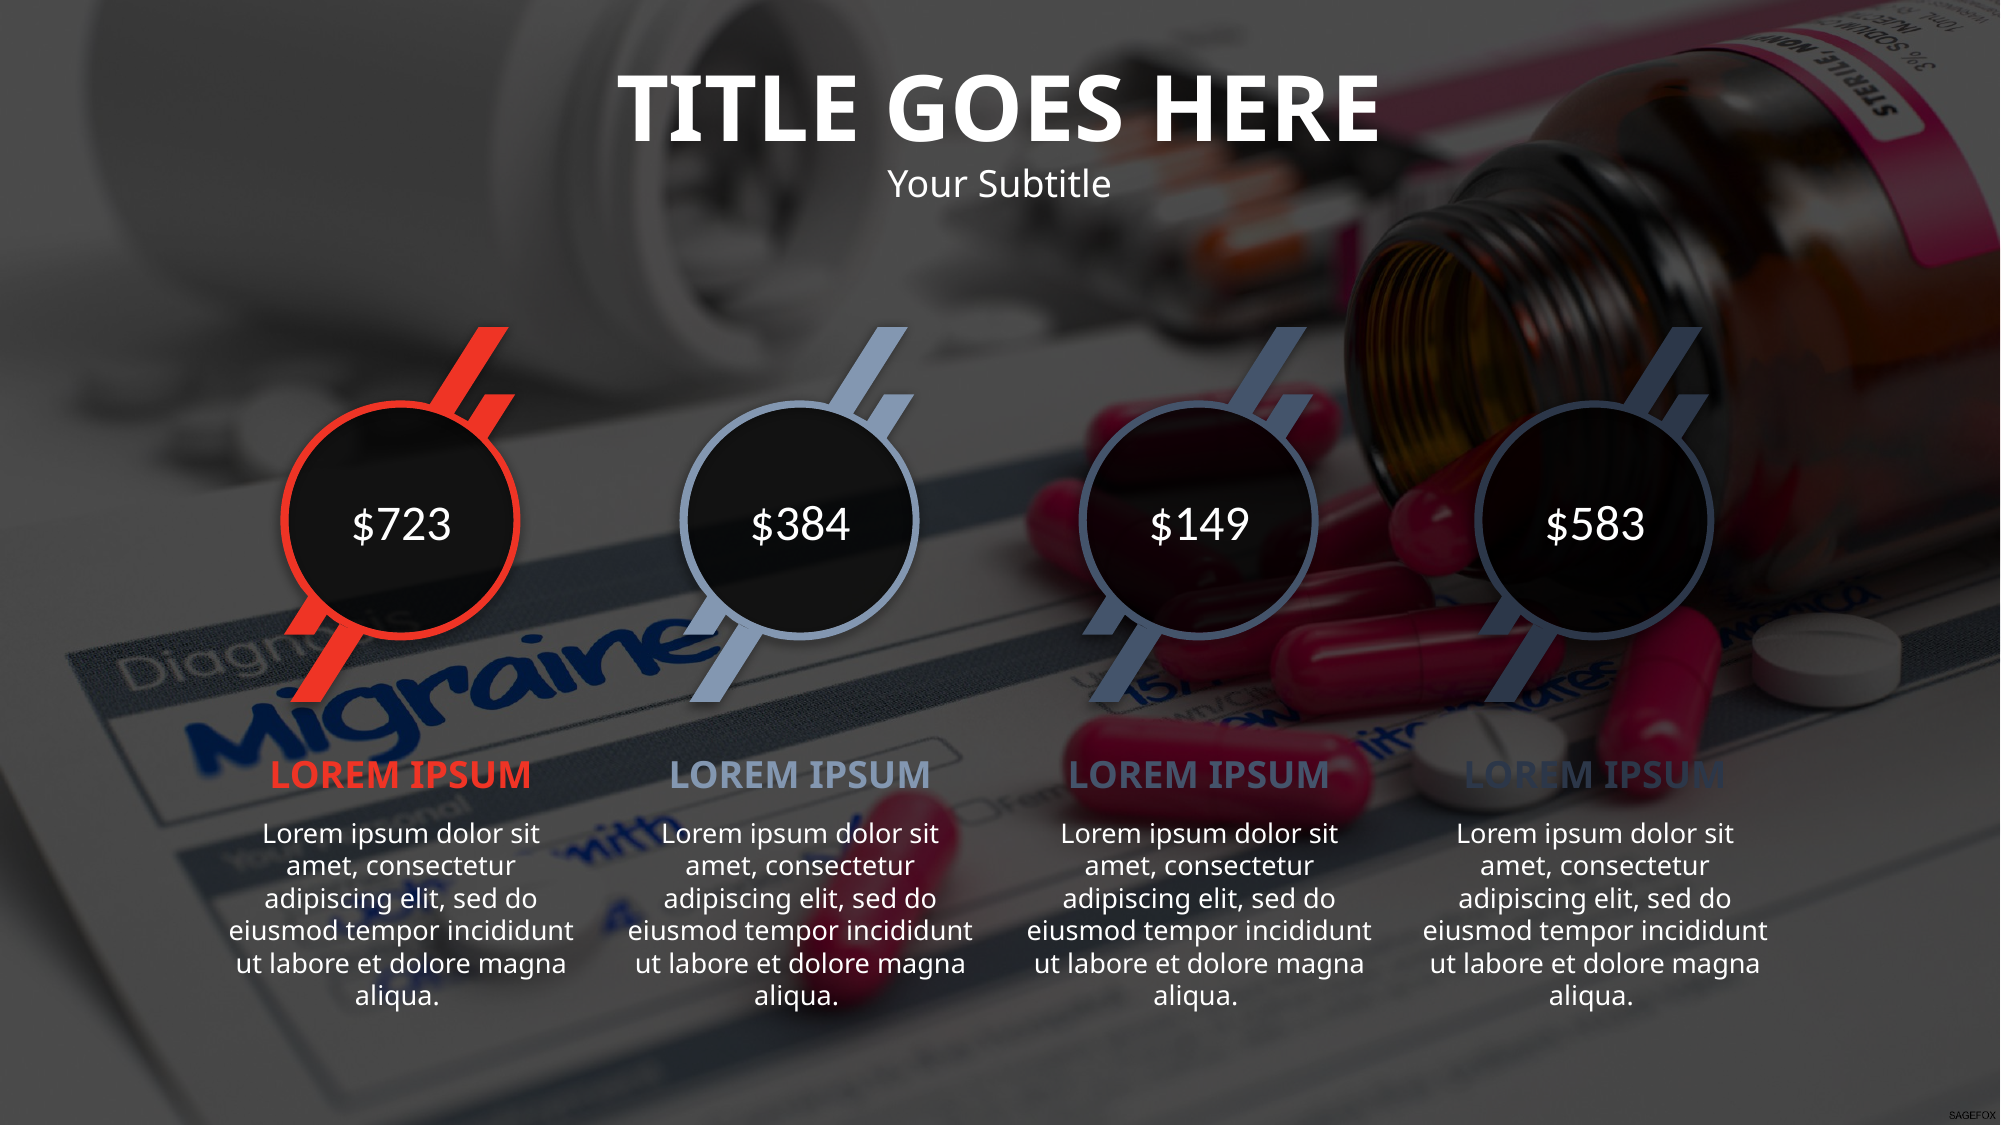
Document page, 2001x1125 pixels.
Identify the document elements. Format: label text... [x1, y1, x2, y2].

picture [0, 0, 2001, 1125]
text_box $583 [1487, 419, 1700, 631]
text_box [1077, 326, 1320, 704]
text_box [1473, 326, 1716, 704]
text_box [678, 326, 921, 704]
text_box [279, 326, 522, 704]
text_box LOREM IPSUM Lorem ipsum dolor sit amet, consectetur adipiscing elit, sed do eiusmod tempor incididunt ut labore et dolore magna aliqua. [1015, 746, 1383, 1017]
text_box $149 [1092, 419, 1304, 631]
text_box $723 [293, 419, 506, 631]
text_box LOREM IPSUM Lorem ipsum dolor sit amet, consectetur adipiscing elit, sed do eiusmod tempor incididunt ut labore et dolore magna aliqua. [1411, 746, 1779, 1017]
text_box LOREM IPSUM Lorem ipsum dolor sit amet, consectetur adipiscing elit, sed do eiusmod tempor incididunt ut labore et dolore magna aliqua. [217, 746, 585, 1017]
text_box LOREM IPSUM Lorem ipsum dolor sit amet, consectetur adipiscing elit, sed do eiusmod tempor incididunt ut labore et dolore magna aliqua. [616, 746, 984, 1017]
text_box $384 [694, 419, 907, 631]
text_box TITLE GOES HERE Your Subtitle [548, 42, 1452, 212]
